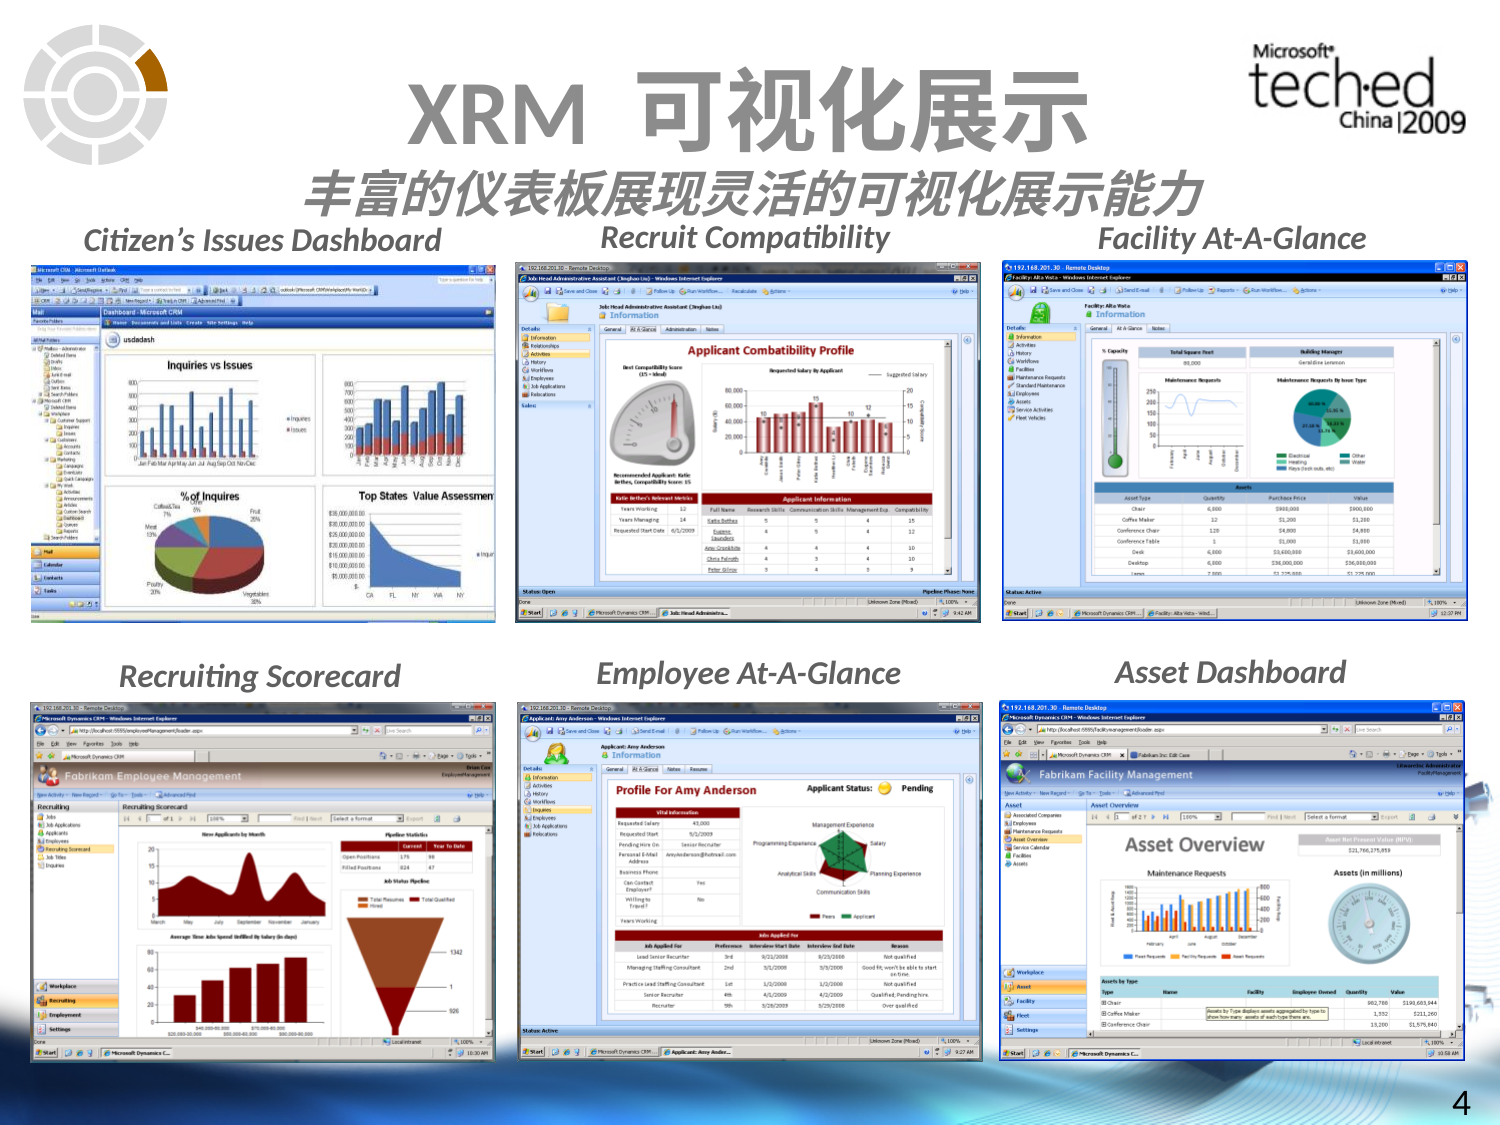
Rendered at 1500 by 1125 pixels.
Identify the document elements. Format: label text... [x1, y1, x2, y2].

text_box Recruit Compatibility [515, 207, 976, 262]
text_box Employee At-A-Glance [517, 643, 981, 699]
text_box Citizen’s Issues Dashboard [30, 210, 496, 264]
slide_number 41 [1437, 1070, 1500, 1125]
text_box Facility At-A-Glance [999, 208, 1466, 262]
text_box Asset Dashboard [998, 642, 1463, 697]
picture [0, 0, 1500, 1125]
text_box Recruiting Scorecard [29, 646, 492, 702]
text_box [19, 20, 172, 170]
title XRM 可视化展示 丰富的仪表板展现灵活的可视化展示能力 [75, 45, 1425, 233]
